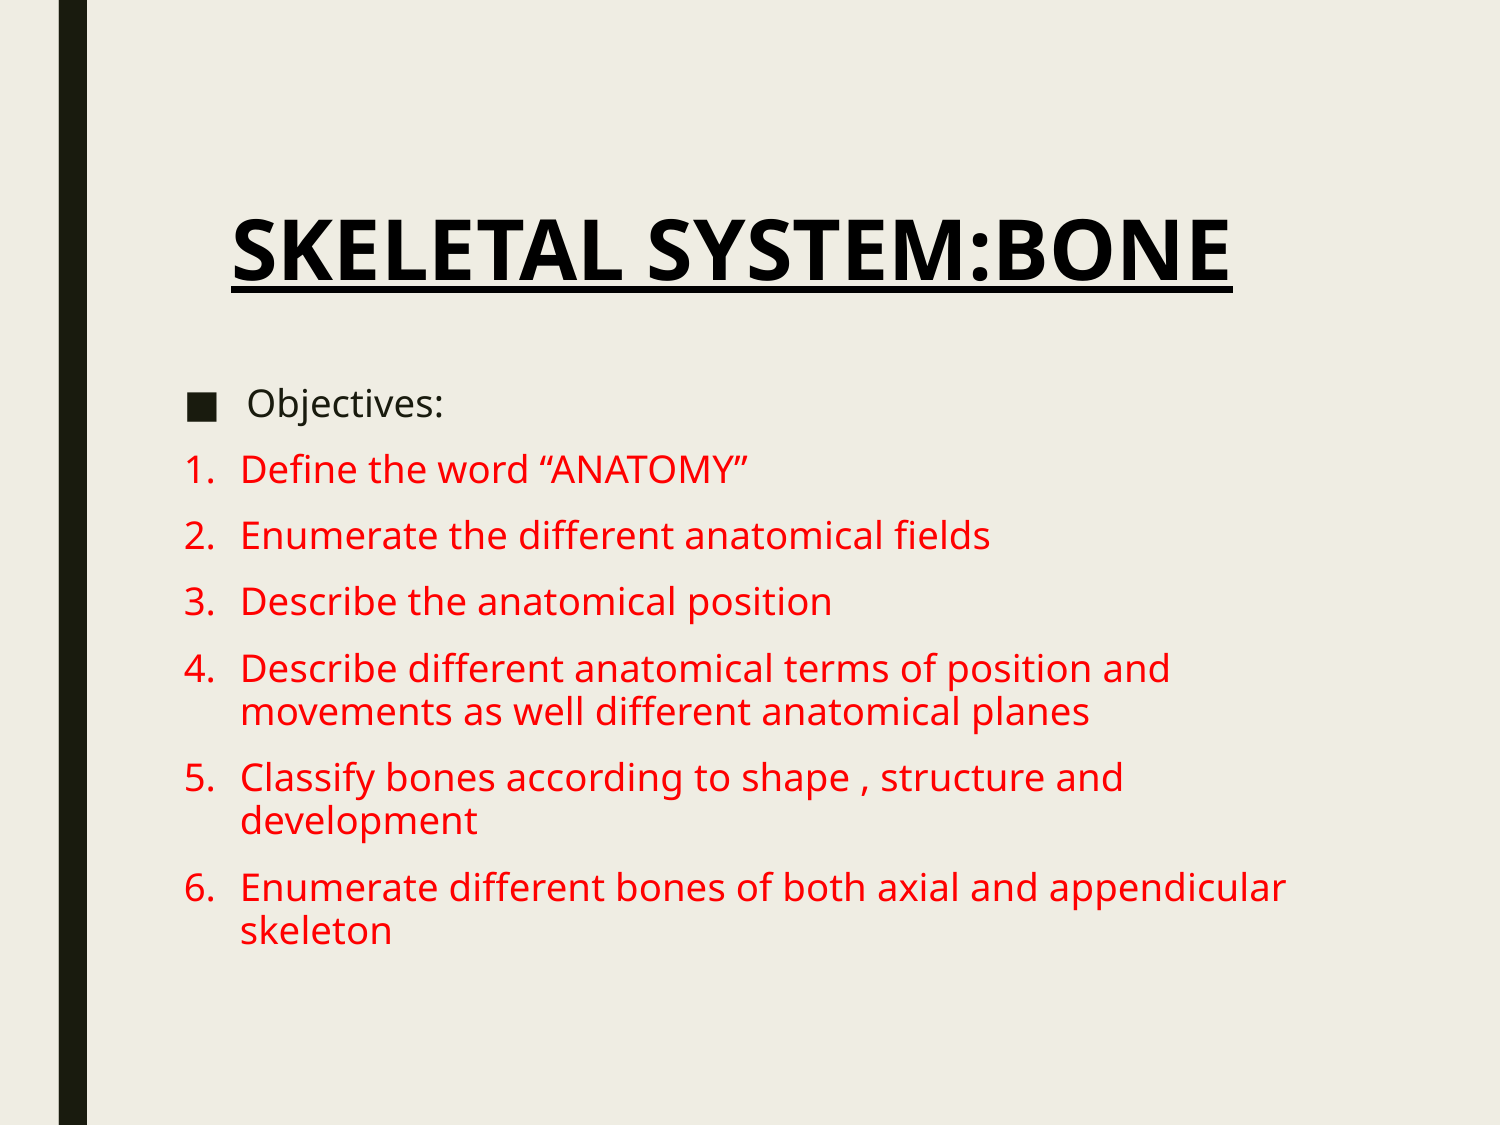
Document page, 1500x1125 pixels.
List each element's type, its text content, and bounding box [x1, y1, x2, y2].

list Objectives: Define the word “ANATOMY” Enumerate the different anatomical fields Describe the anatomical position Describe different anatomical terms of position and movements as well different anatomical planes Classify bones according to shape , structure and development Enumerate different bones of both axial and appendicular skeleton [168, 375, 1351, 963]
text_box SKELETAL SYSTEM:BONE [220, 190, 1245, 303]
